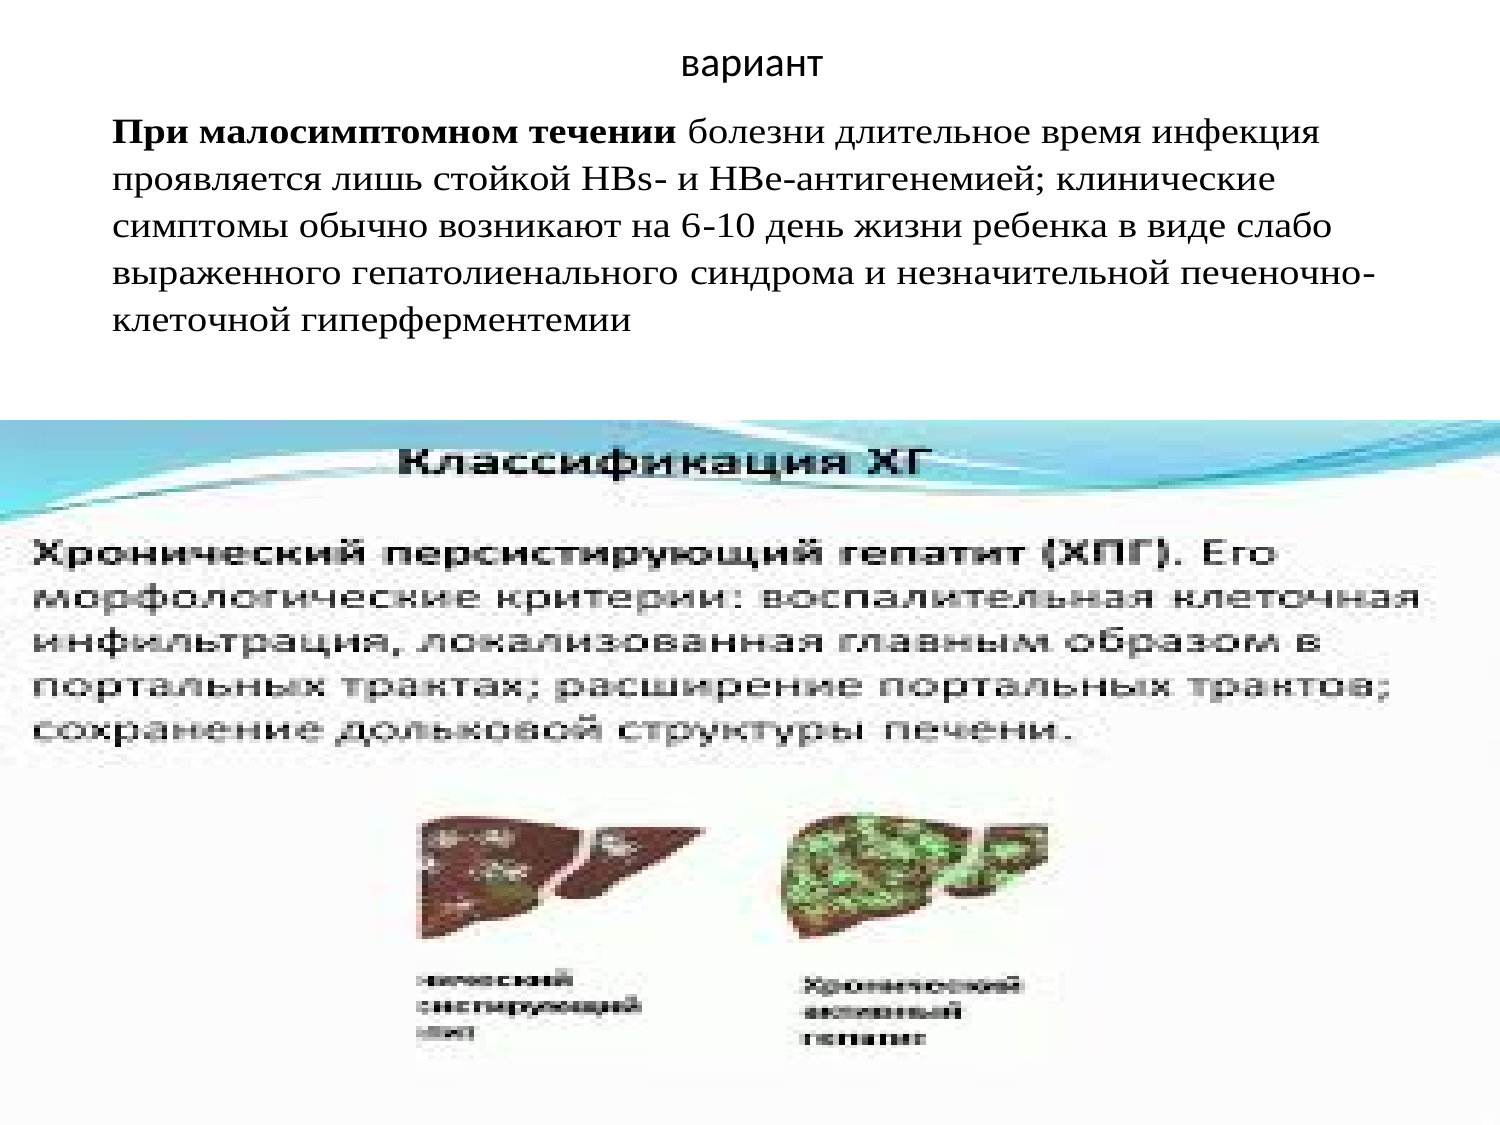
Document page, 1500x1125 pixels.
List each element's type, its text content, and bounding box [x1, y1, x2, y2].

picture [111, 111, 1459, 372]
title вариант [76, 7, 1428, 112]
picture [0, 420, 1500, 1125]
